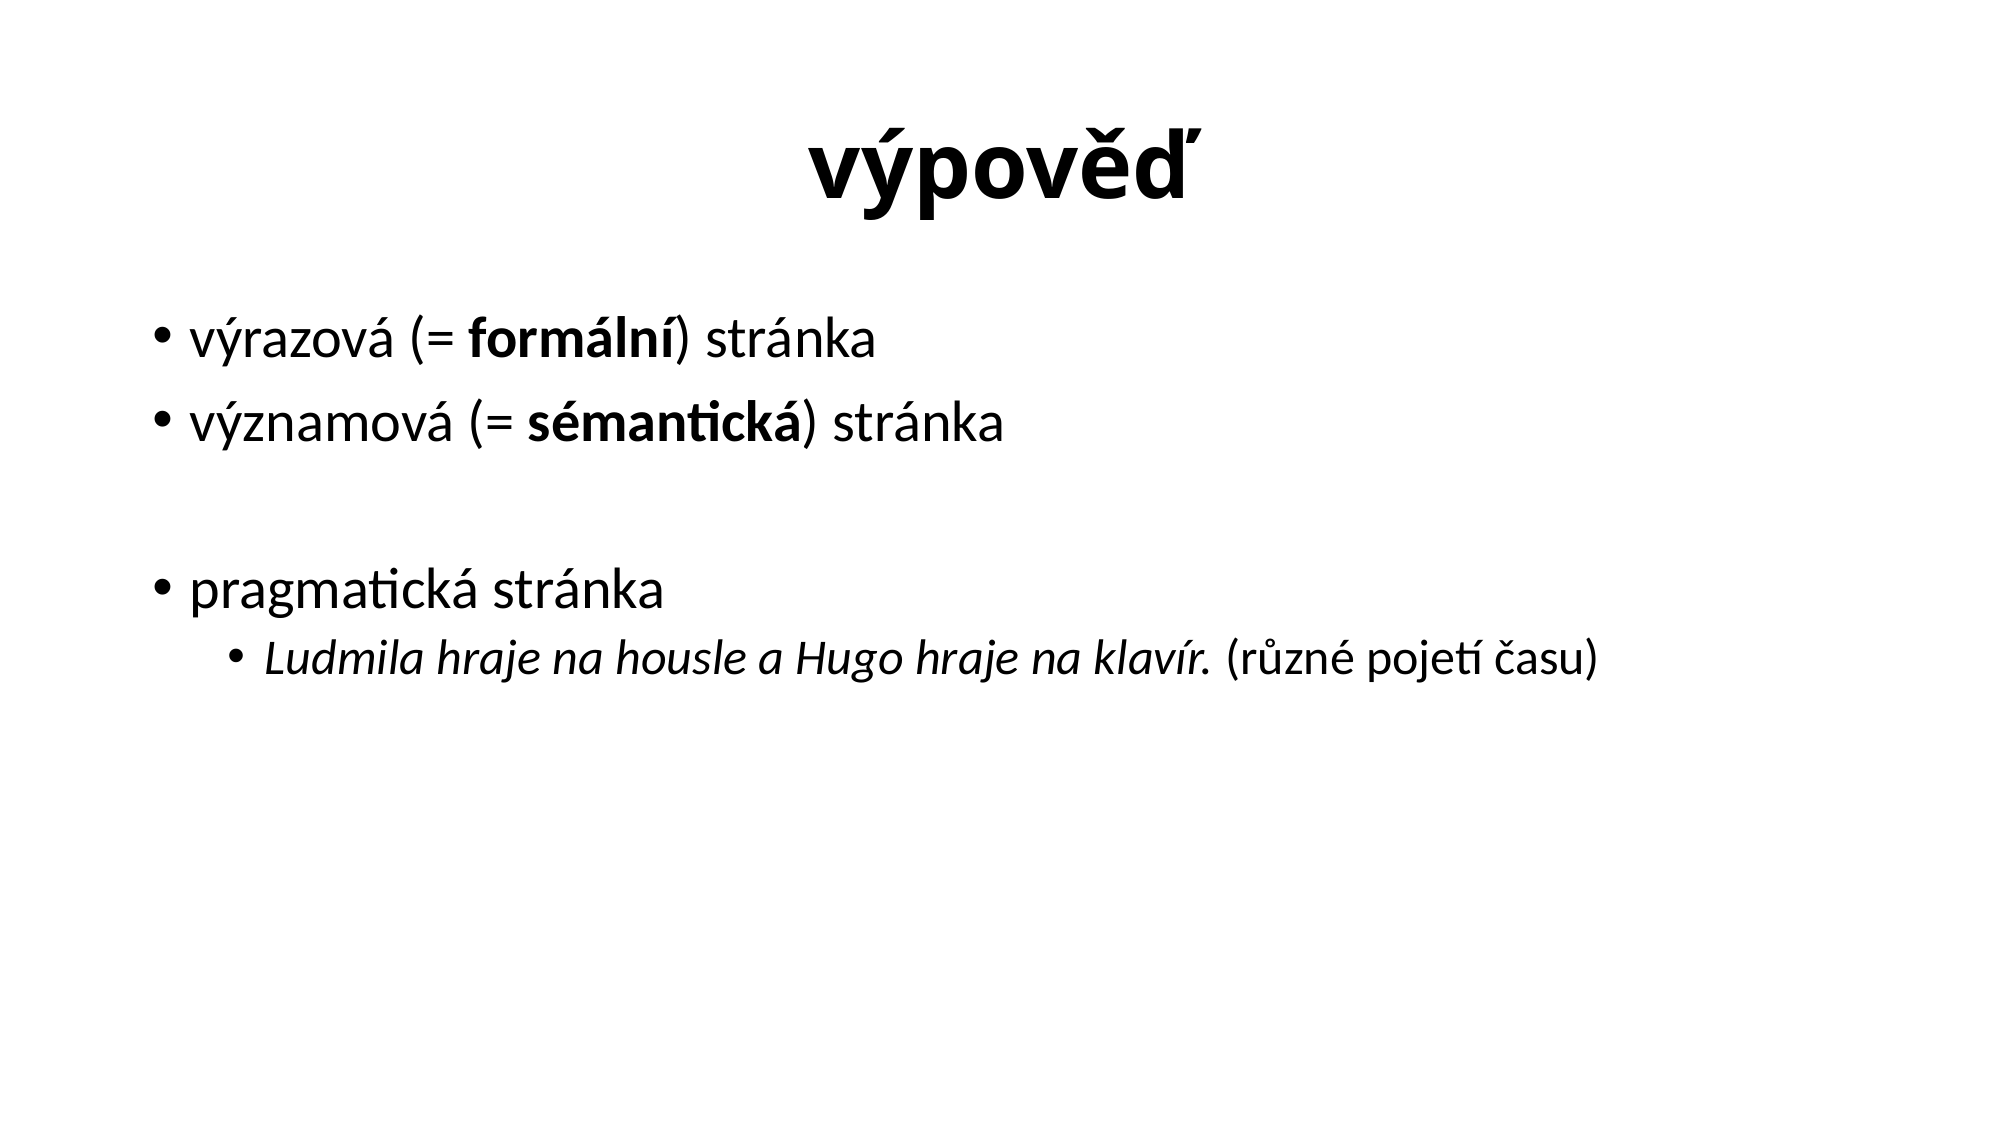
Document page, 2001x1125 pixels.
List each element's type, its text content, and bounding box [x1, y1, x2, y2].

list výrazová (= formální) stránka významová (= sémantická) stránka pragmatická stránka Ludmila hraje na housle a Hugo hraje na klavír. (různé pojetí času) [137, 299, 1863, 1014]
title výpověď [137, 59, 1863, 278]
